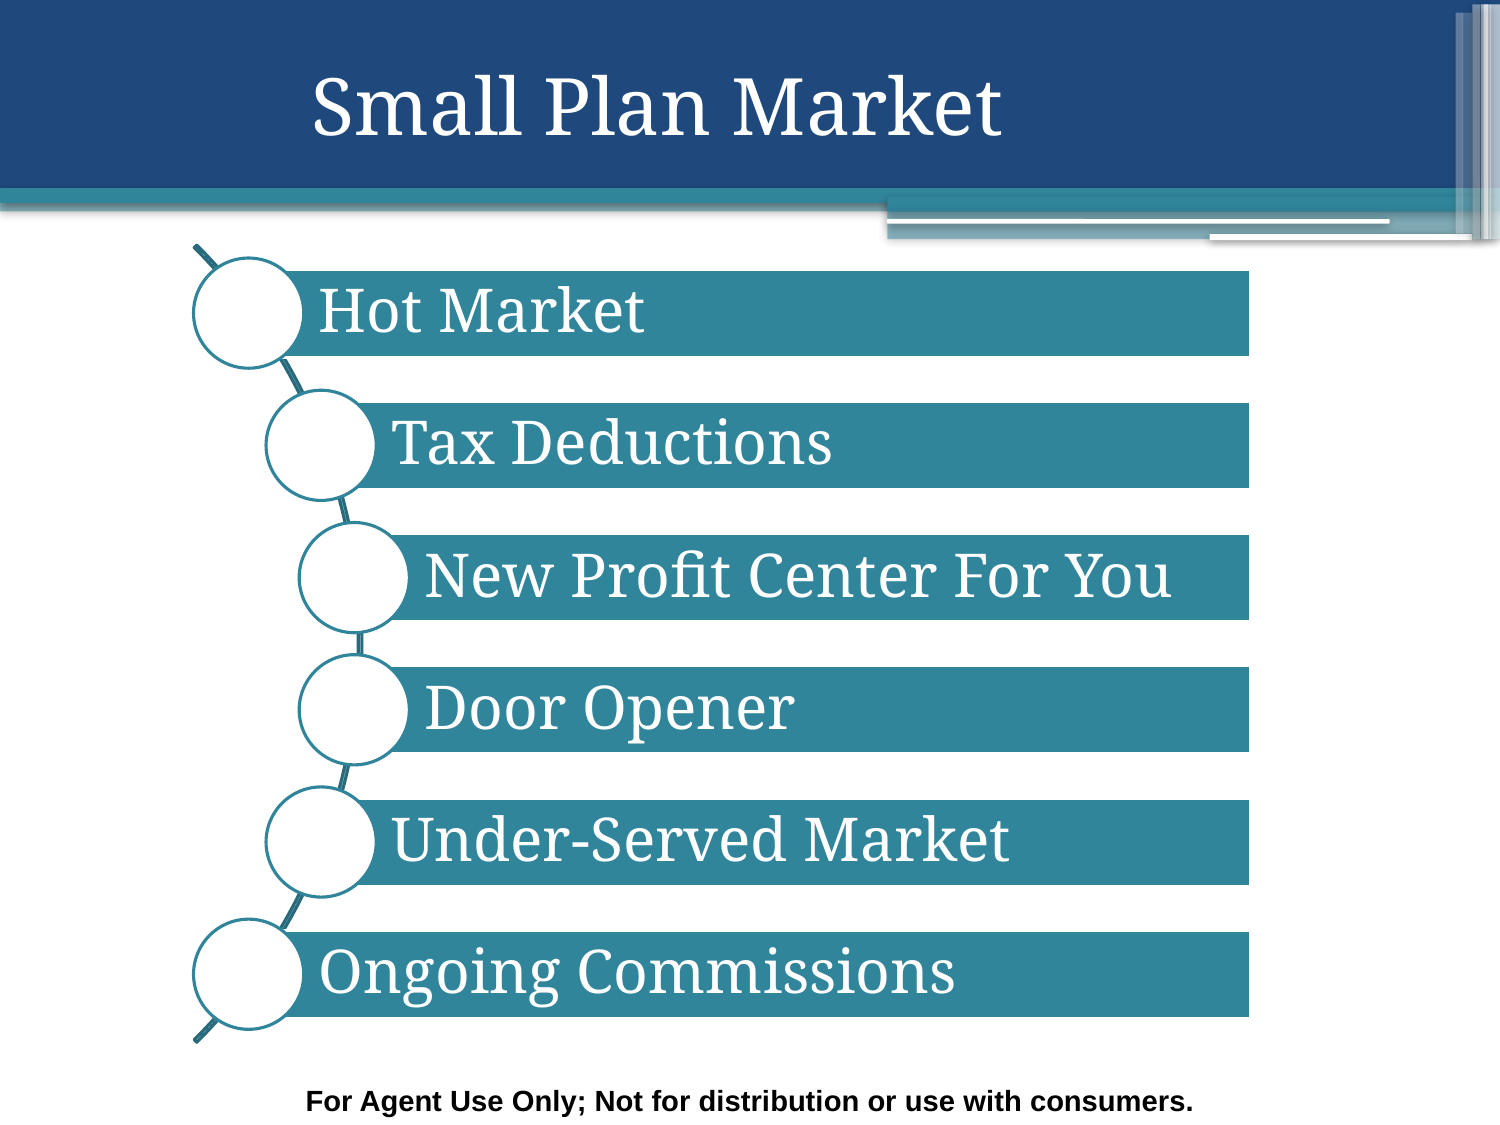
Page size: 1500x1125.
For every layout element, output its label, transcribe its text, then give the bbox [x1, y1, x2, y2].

title Small Plan Market [112, 37, 1212, 170]
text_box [181, 224, 1263, 1063]
